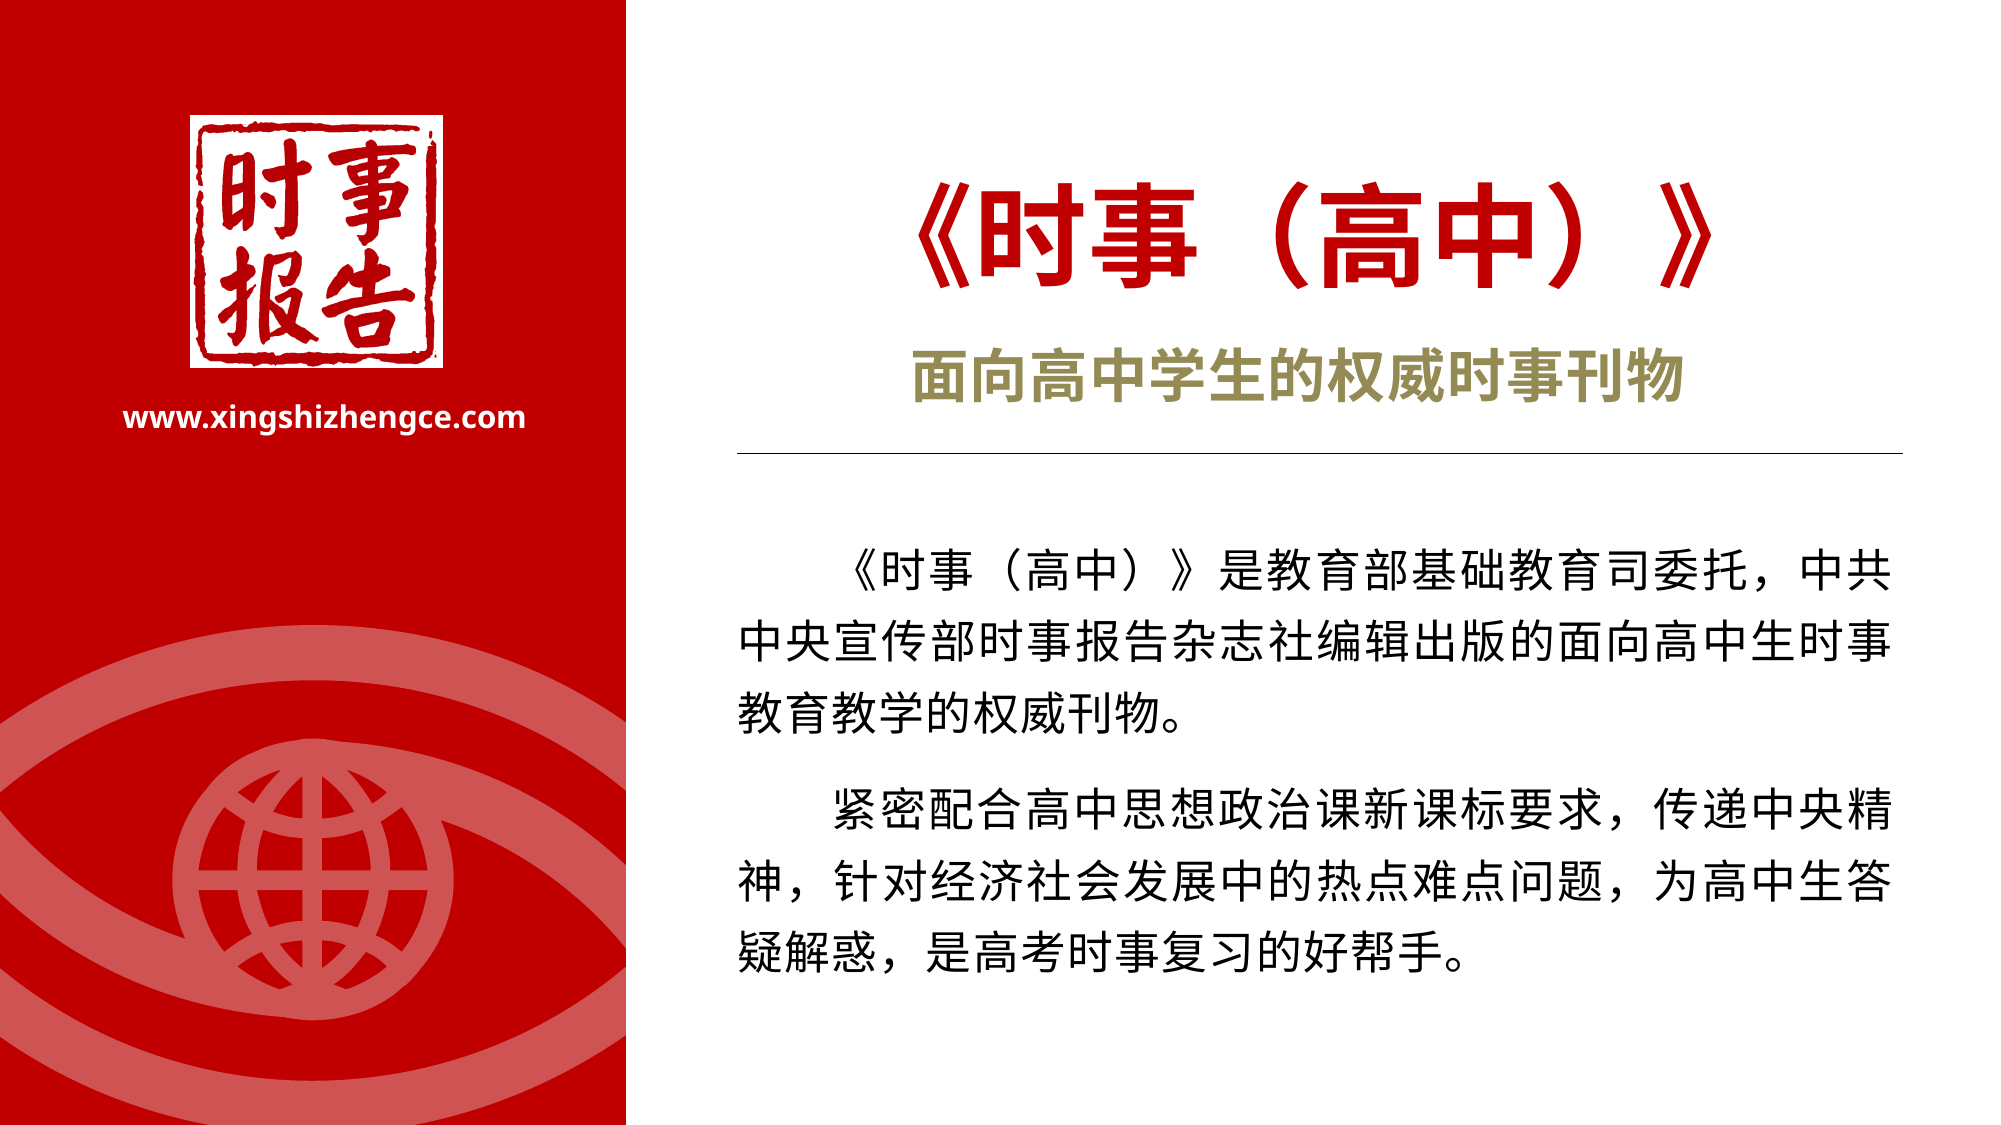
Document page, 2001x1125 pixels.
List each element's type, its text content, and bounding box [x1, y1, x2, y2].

text_box 面向高中学生的权威时事刊物 [890, 308, 1729, 420]
picture [190, 115, 443, 368]
text_box www.xingshizhengce.com [96, 387, 554, 445]
text_box 《时事（高中）》 [840, 115, 1915, 312]
text_box [0, 0, 627, 624]
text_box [0, 624, 627, 1125]
text_box 《时事（高中）》是教育部基础教育司委托，中共中央宣传部时事报告杂志社编辑出版的面向高中生时事教育教学的权威刊物。 紧密配合高中思想政治课新课标要求，传递中央精神，针对经济社会发展中的热点难点问题，为高中生答疑解惑，是高考时事复习的好帮手。 [717, 514, 1915, 989]
